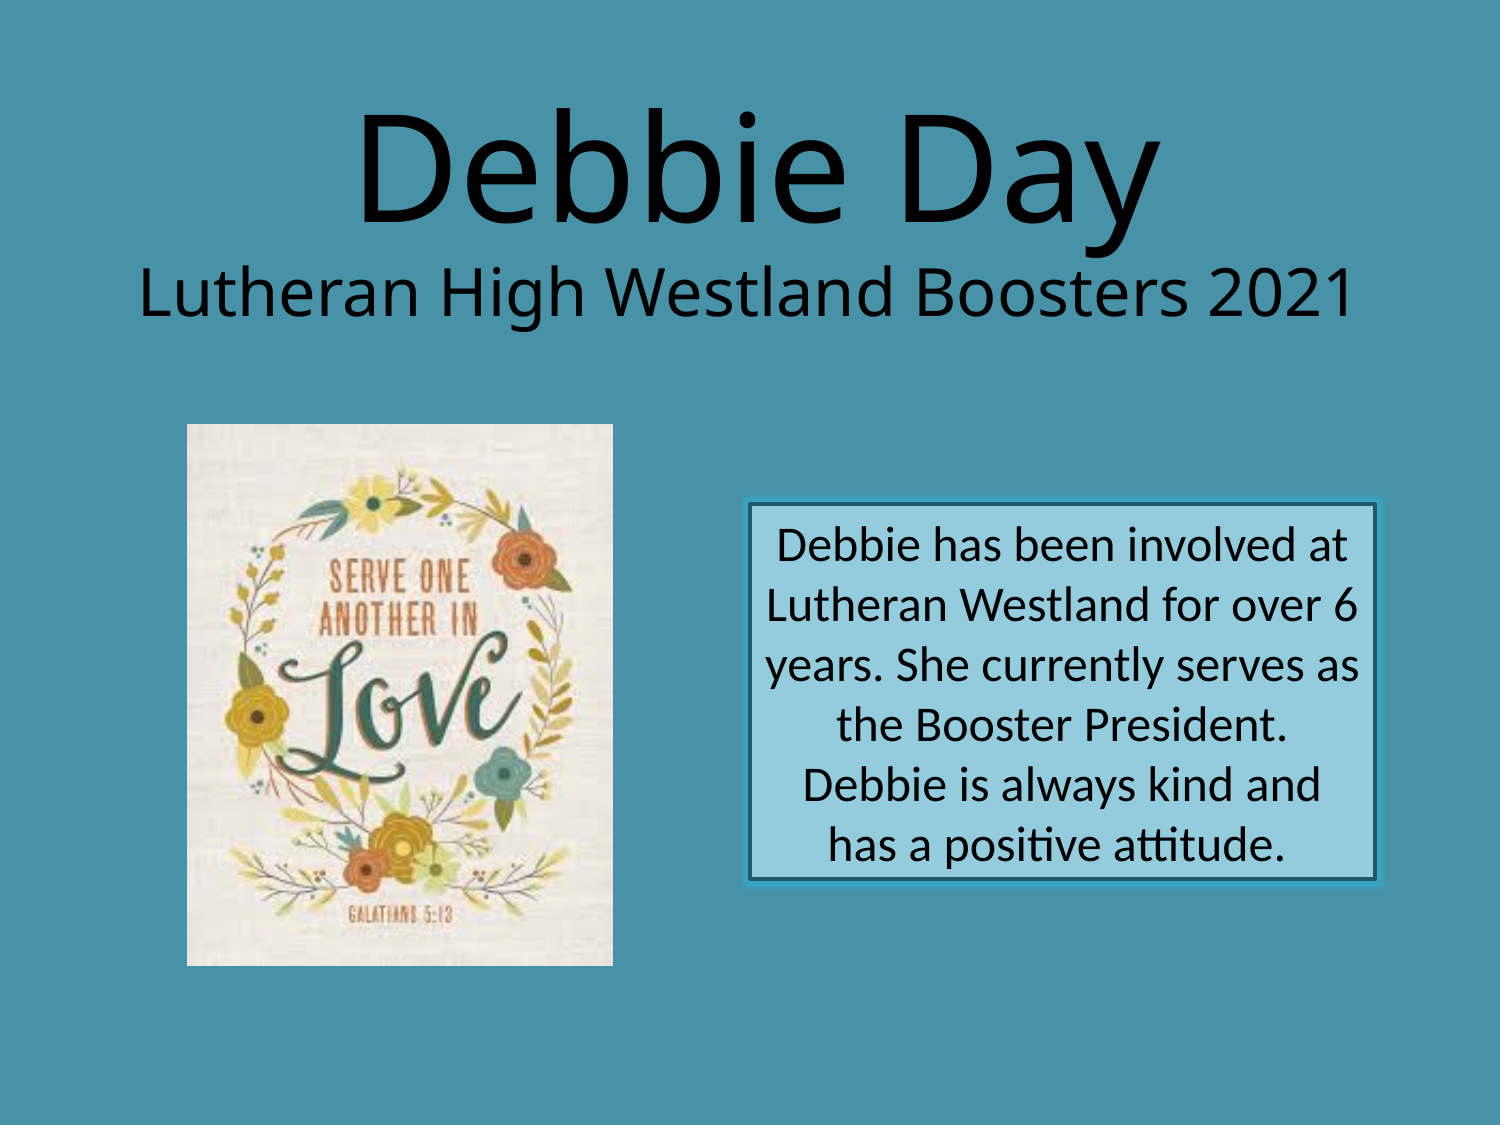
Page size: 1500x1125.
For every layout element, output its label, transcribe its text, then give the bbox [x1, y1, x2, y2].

picture [187, 424, 613, 966]
text_box Lutheran High Westland Boosters 2021 [12, 241, 1488, 337]
title Debbie Day [12, 62, 1500, 263]
text_box Debbie has been involved at Lutheran Westland for over 6 years. She currently serves as the Booster President. Debbie is always kind and has a positive attitude. [748, 502, 1377, 881]
